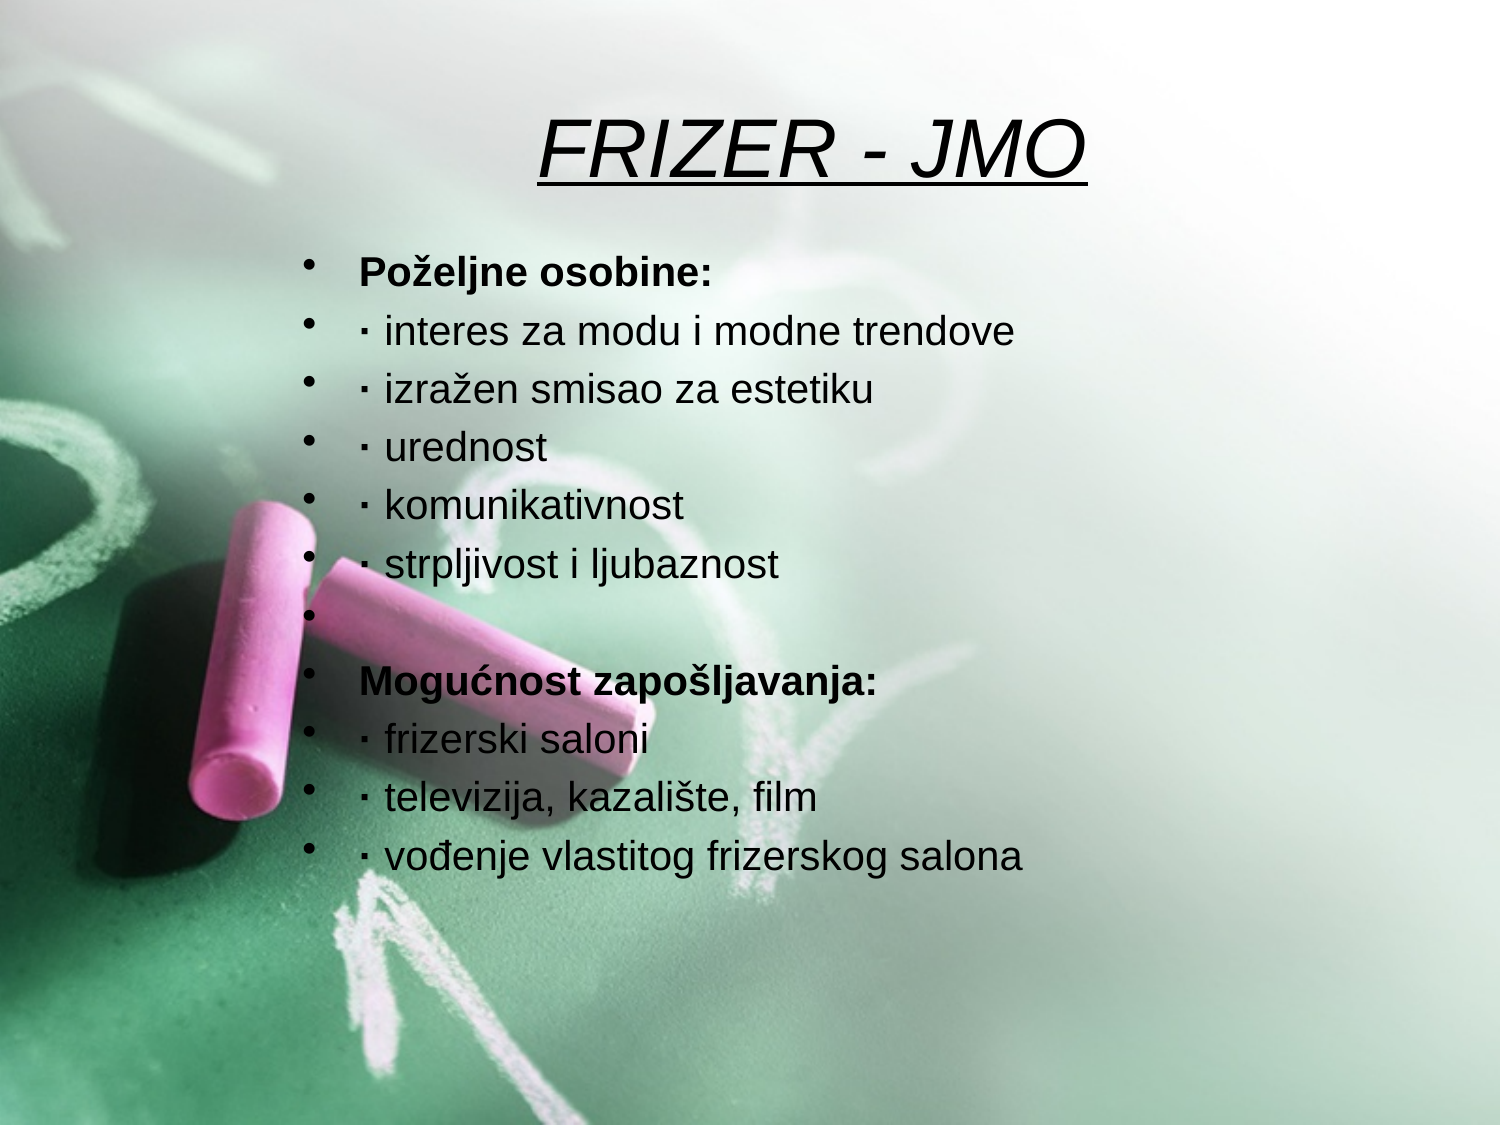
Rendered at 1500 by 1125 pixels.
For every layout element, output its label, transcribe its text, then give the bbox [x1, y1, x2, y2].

picture [0, 0, 1500, 1125]
list Poželjne osobine: · interes za modu i modne trendove · izražen smisao za estetiku · urednost · komunikativnost · strpljivost i ljubaznost Mogućnost zapošljavanja: · frizerski saloni · televizija, kazalište, film · vođenje vlastitog frizerskog salona [287, 237, 1438, 988]
title FRIZER - JMO [237, 125, 1388, 263]
